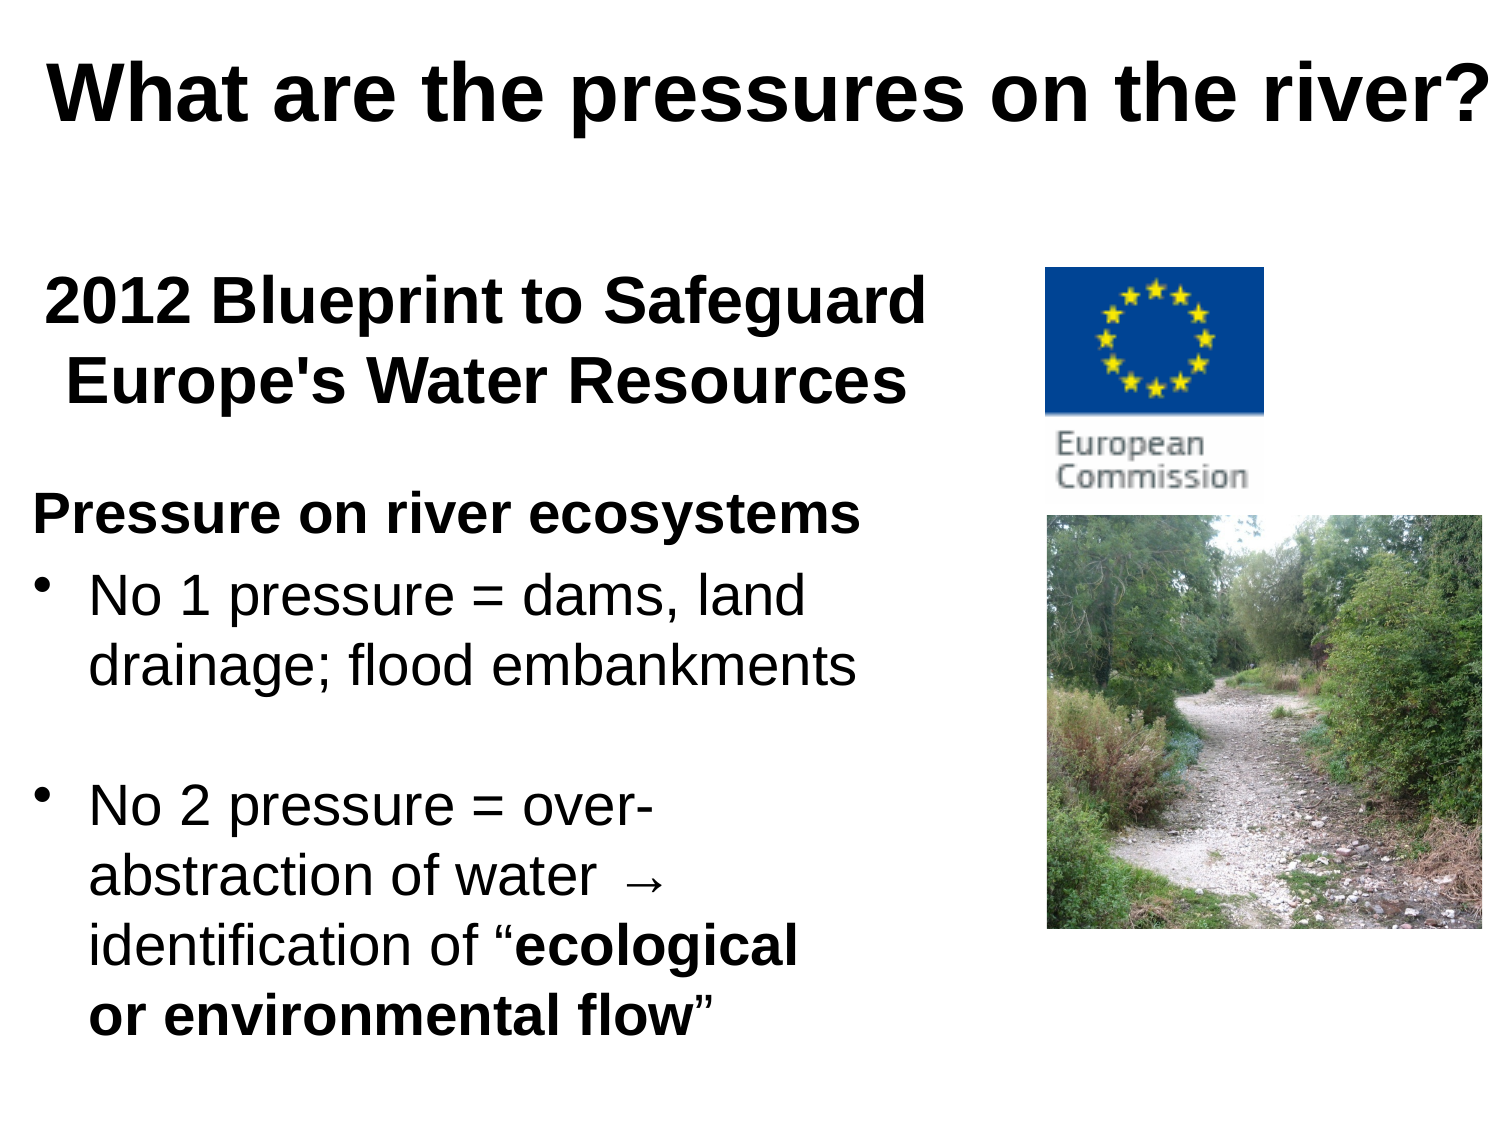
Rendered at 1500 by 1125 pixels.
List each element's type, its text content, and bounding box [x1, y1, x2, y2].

picture [1046, 514, 1483, 929]
title 2012 Blueprint to Safeguard Europe's Water Resources [0, 243, 975, 432]
text_box What are the pressures on the river? [31, 30, 1500, 146]
list Pressure on river ecosystems No 1 pressure = dams, land drainage; flood embankments No 2 pressure = over-abstraction of water → identification of “ecological or environmental flow” [17, 467, 881, 1107]
picture [1045, 266, 1264, 504]
